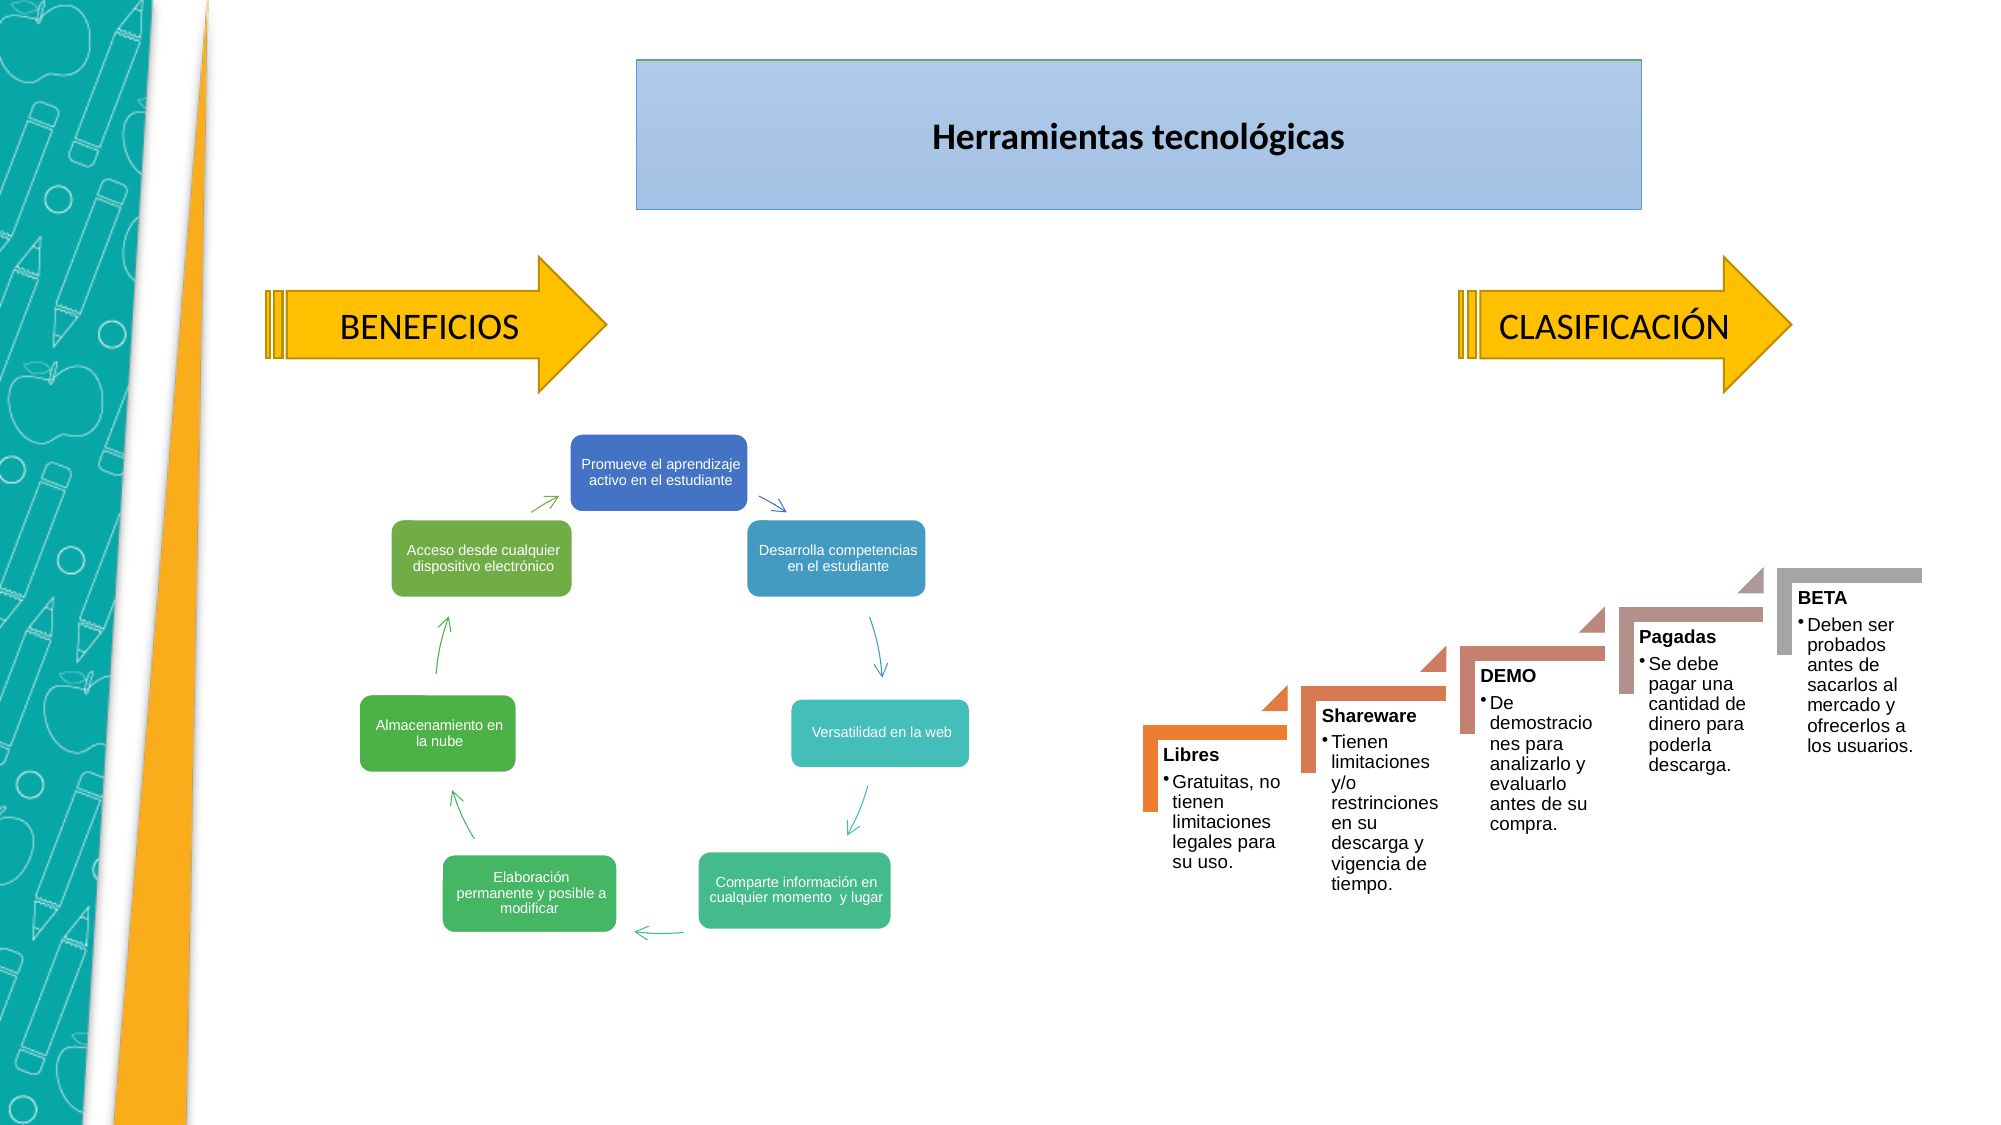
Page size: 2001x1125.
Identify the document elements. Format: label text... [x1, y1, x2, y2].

text_box CLASIFICACIÓN [1479, 254, 1793, 395]
text_box BENEFICIOS [285, 254, 608, 395]
picture [0, 0, 237, 1125]
text_box Herramientas tecnológicas [636, 59, 1642, 210]
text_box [171, 433, 1158, 945]
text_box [1143, 535, 1922, 886]
text_box BENEFICIOS [265, 290, 271, 359]
text_box CLASIFICACIÓN [1458, 290, 1464, 359]
text_box BENEFICIOS [273, 290, 284, 359]
text_box CLASIFICACIÓN [1467, 290, 1477, 359]
